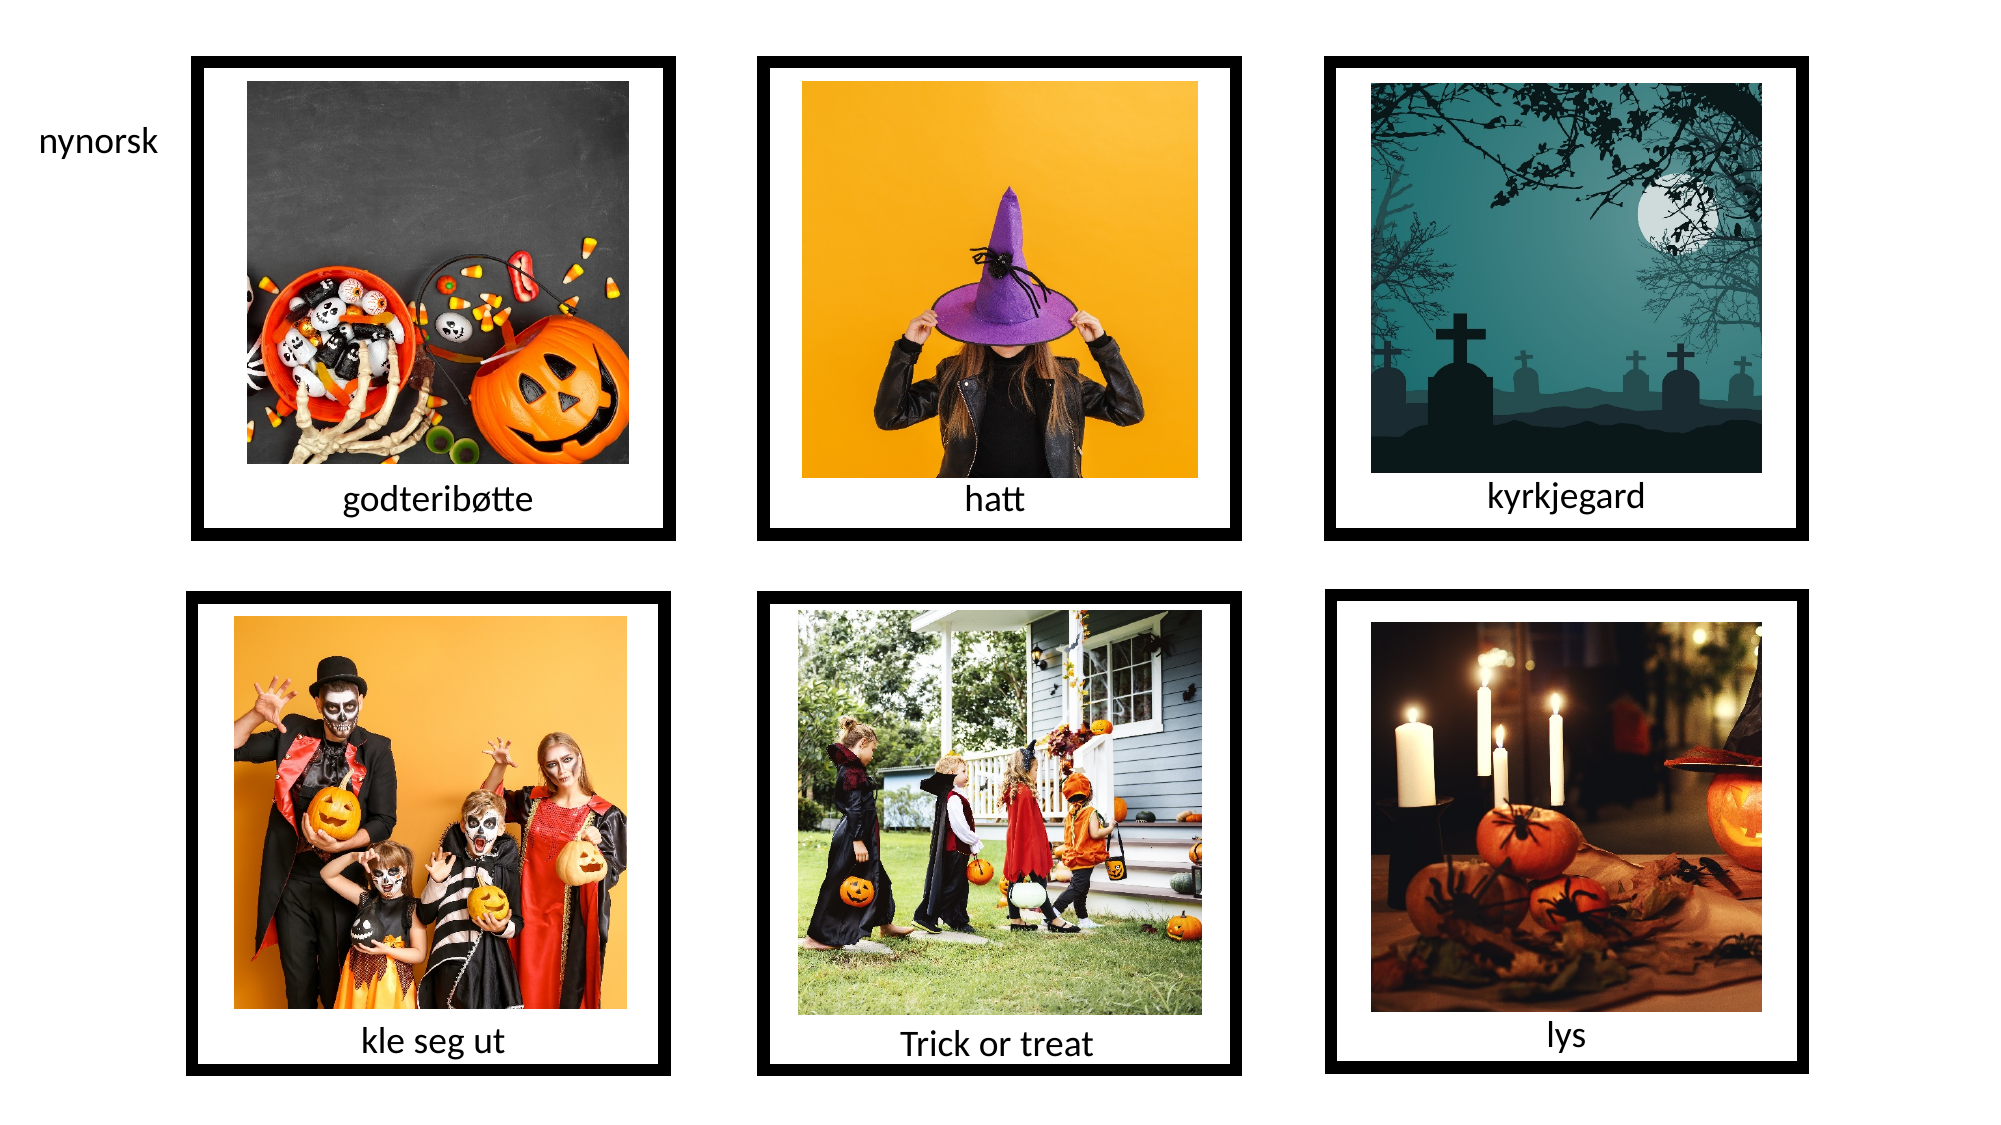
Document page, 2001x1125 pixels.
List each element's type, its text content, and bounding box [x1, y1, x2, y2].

text_box godteribøtte [288, 466, 588, 526]
title lys [1417, 1012, 1716, 1125]
text_box [763, 61, 1237, 535]
picture [1371, 622, 1762, 1012]
text_box [1329, 61, 1804, 535]
text_box [1330, 594, 1804, 1068]
picture [234, 616, 627, 1009]
text_box [196, 61, 671, 535]
text_box kyrkjegard [1417, 473, 1716, 524]
text_box [763, 597, 1237, 1071]
text_box kle seg ut [284, 1009, 583, 1069]
text_box [191, 597, 666, 1071]
text_box nynorsk [23, 108, 174, 169]
picture [802, 81, 1198, 478]
picture [798, 610, 1202, 1015]
text_box Trick or treat [847, 1015, 1147, 1072]
picture [247, 81, 629, 464]
text_box hatt [845, 478, 1144, 527]
picture [1371, 83, 1762, 473]
